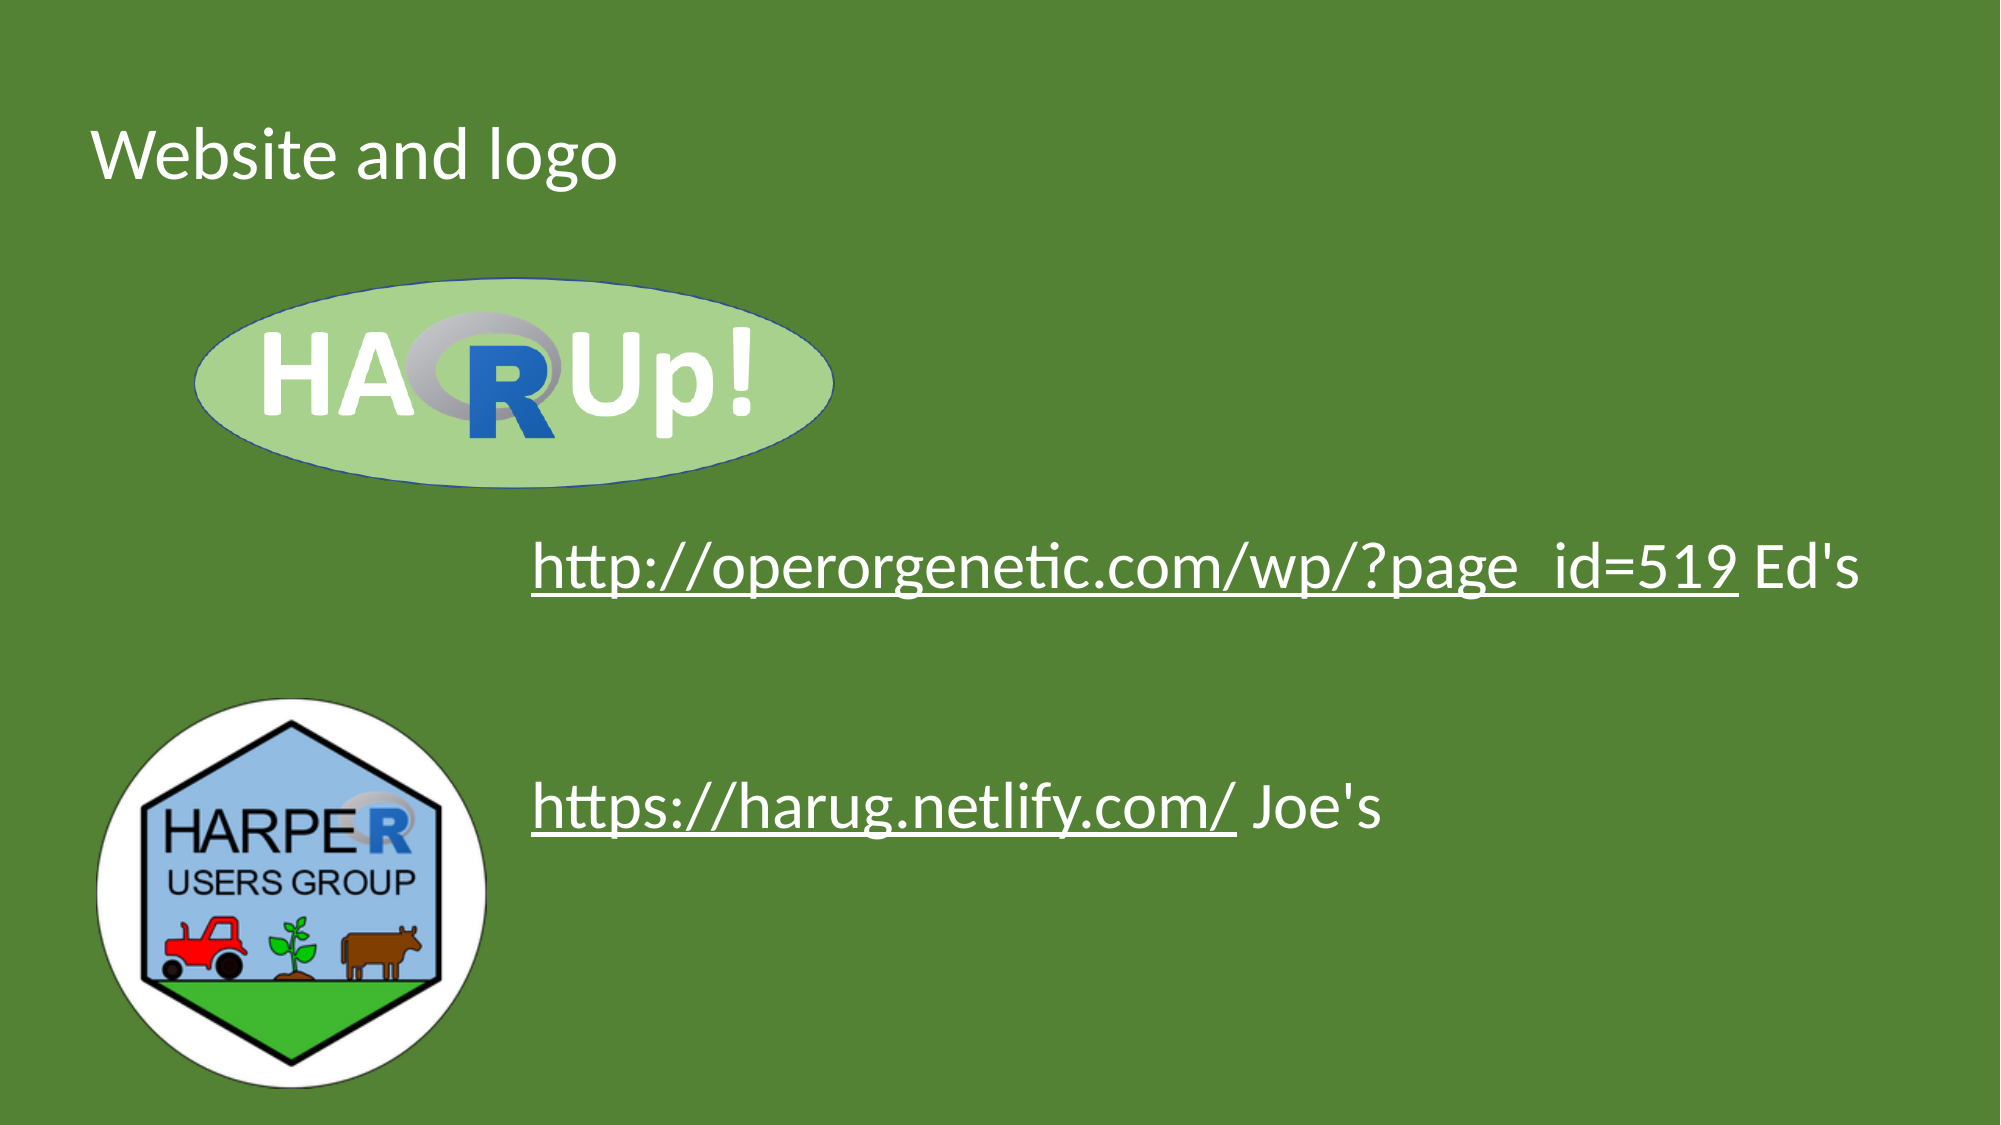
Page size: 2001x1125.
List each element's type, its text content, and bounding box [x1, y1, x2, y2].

picture [96, 698, 487, 1090]
picture [177, 253, 838, 527]
text_box http://operorgenetic.com/wp/?page_id=519 Ed's https://harug.netlify.com/ Joe's [516, 434, 1876, 849]
text_box Website and logo [75, 96, 1683, 202]
